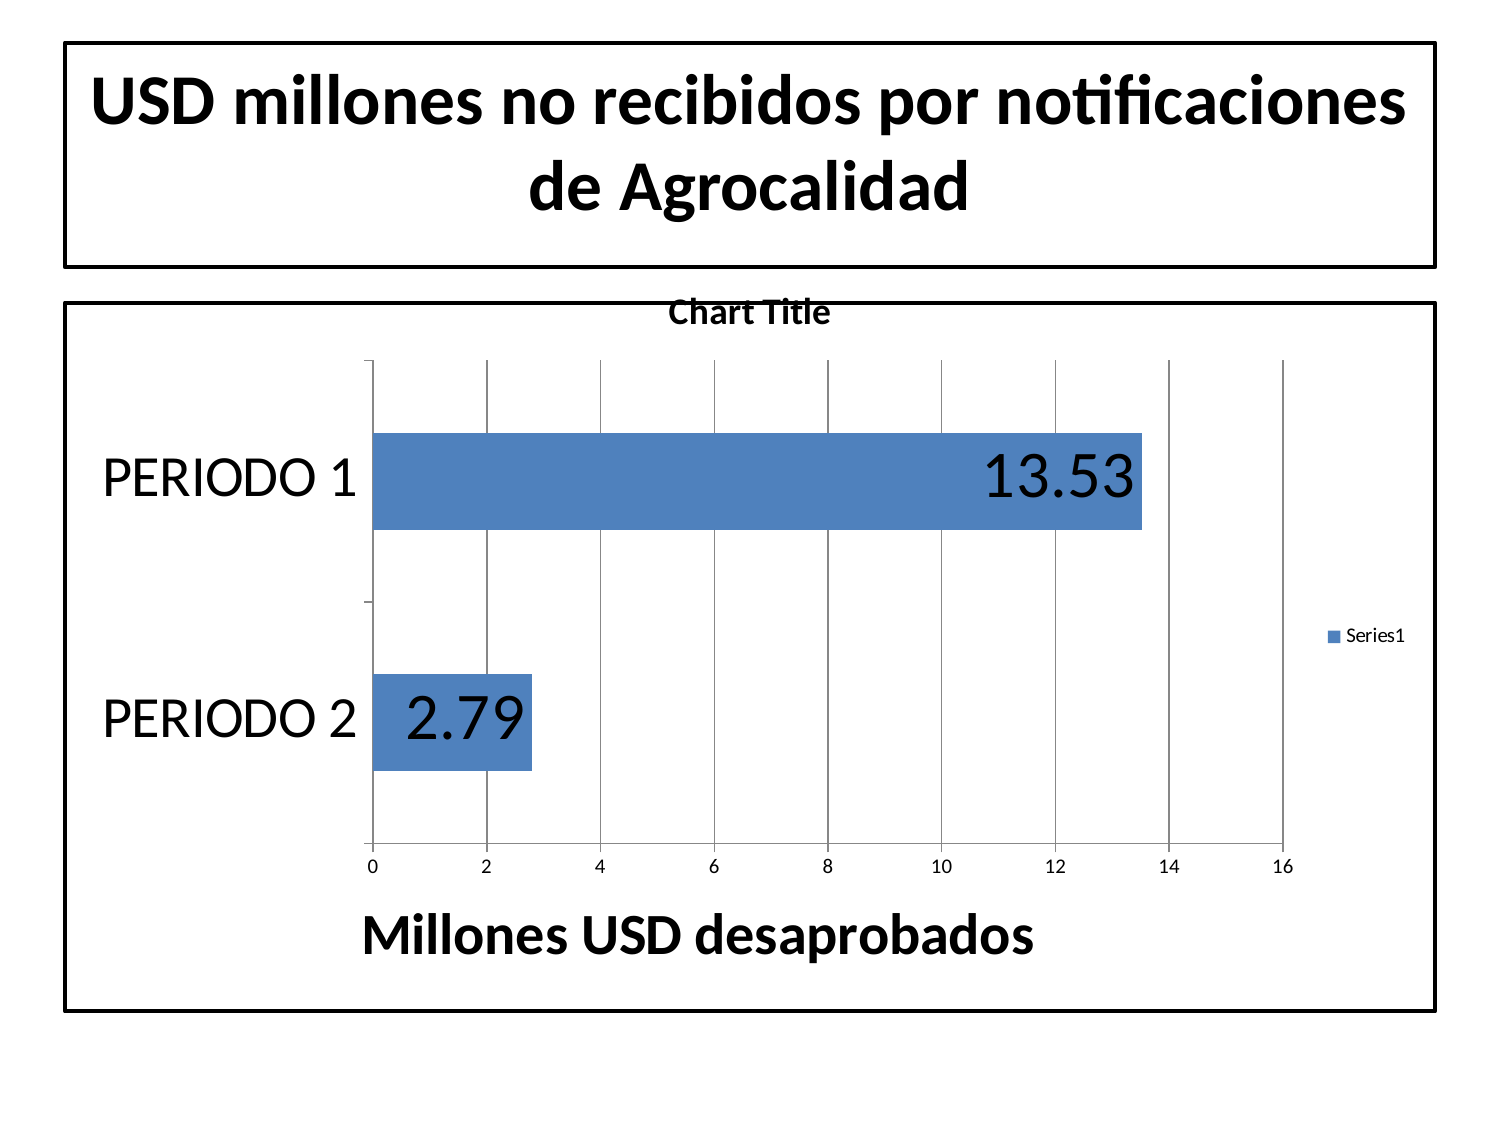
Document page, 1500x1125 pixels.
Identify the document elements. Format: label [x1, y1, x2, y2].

text_box [1429, 301, 1437, 1013]
chart [74, 262, 1426, 1012]
text_box [63, 41, 1437, 269]
text_box [63, 301, 69, 1013]
